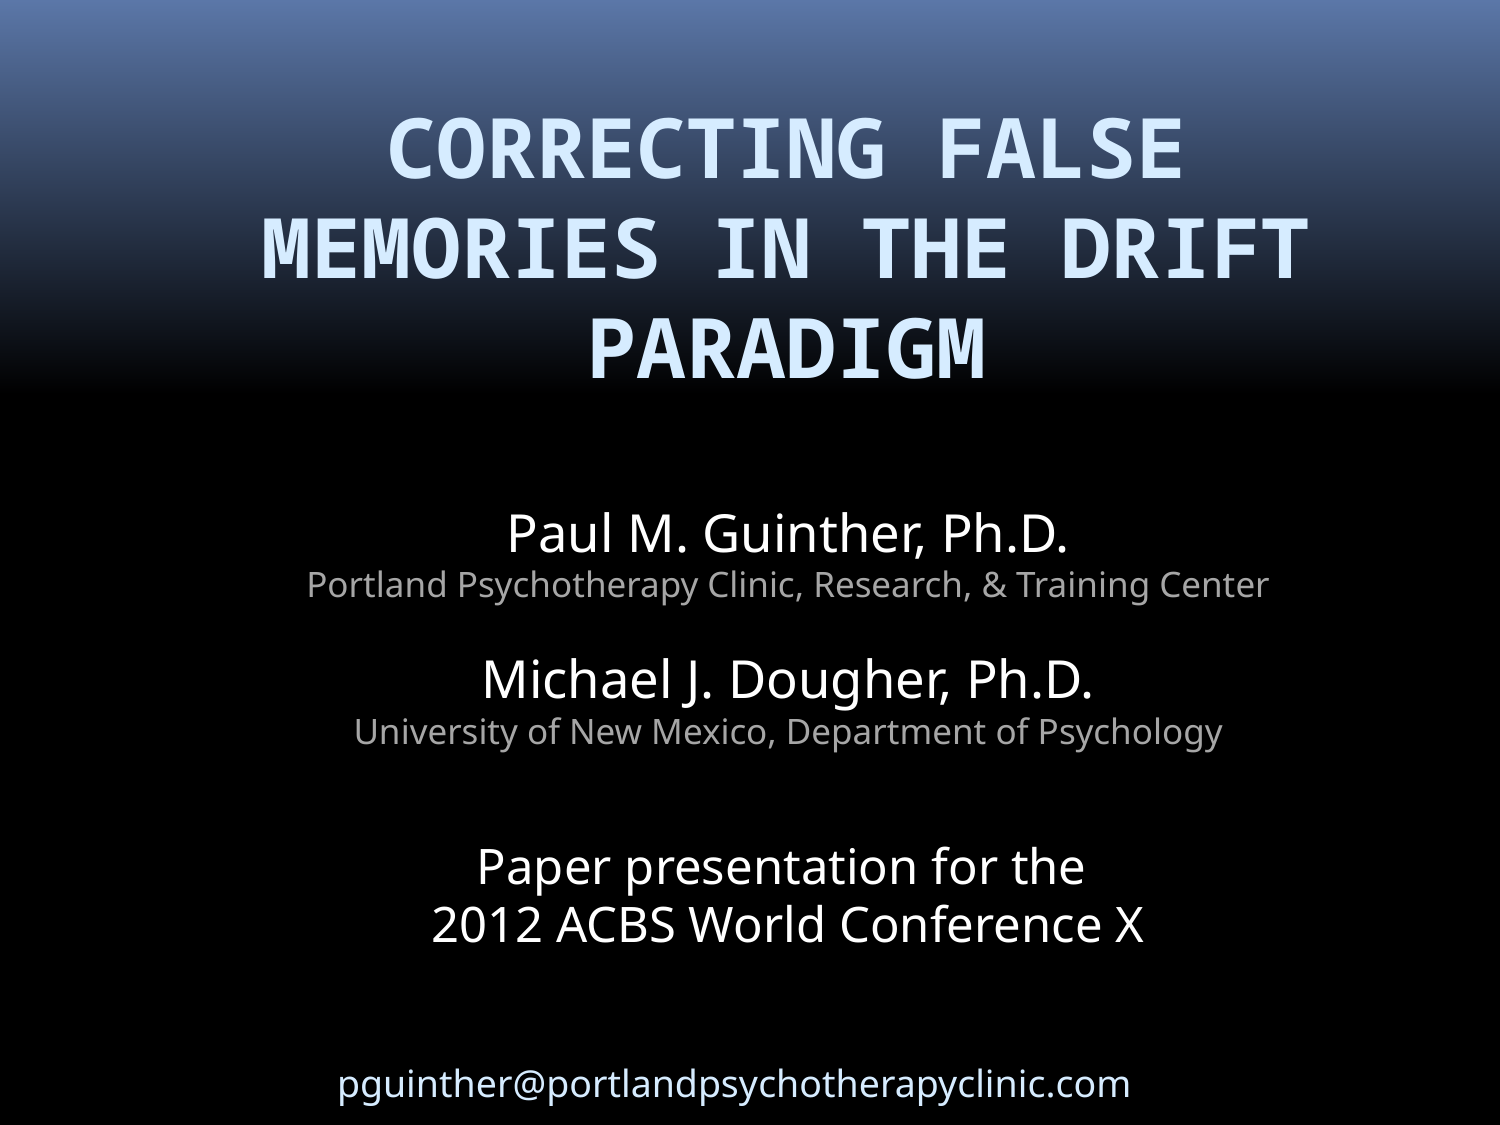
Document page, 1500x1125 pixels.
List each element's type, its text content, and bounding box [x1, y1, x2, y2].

subtitle Paul M. Guinther, Ph.D. Portland Psychotherapy Clinic, Research, & Training Center Michael J. Dougher, Ph.D. University of New Mexico, Department of Psychology Paper presentation for the 2012 ACBS World Conference X [150, 487, 1425, 960]
title Correcting False memories in the drift paradigm [150, 87, 1425, 412]
footer pguinther@portlandpsychotherapyclinic.com [150, 1052, 1425, 1113]
